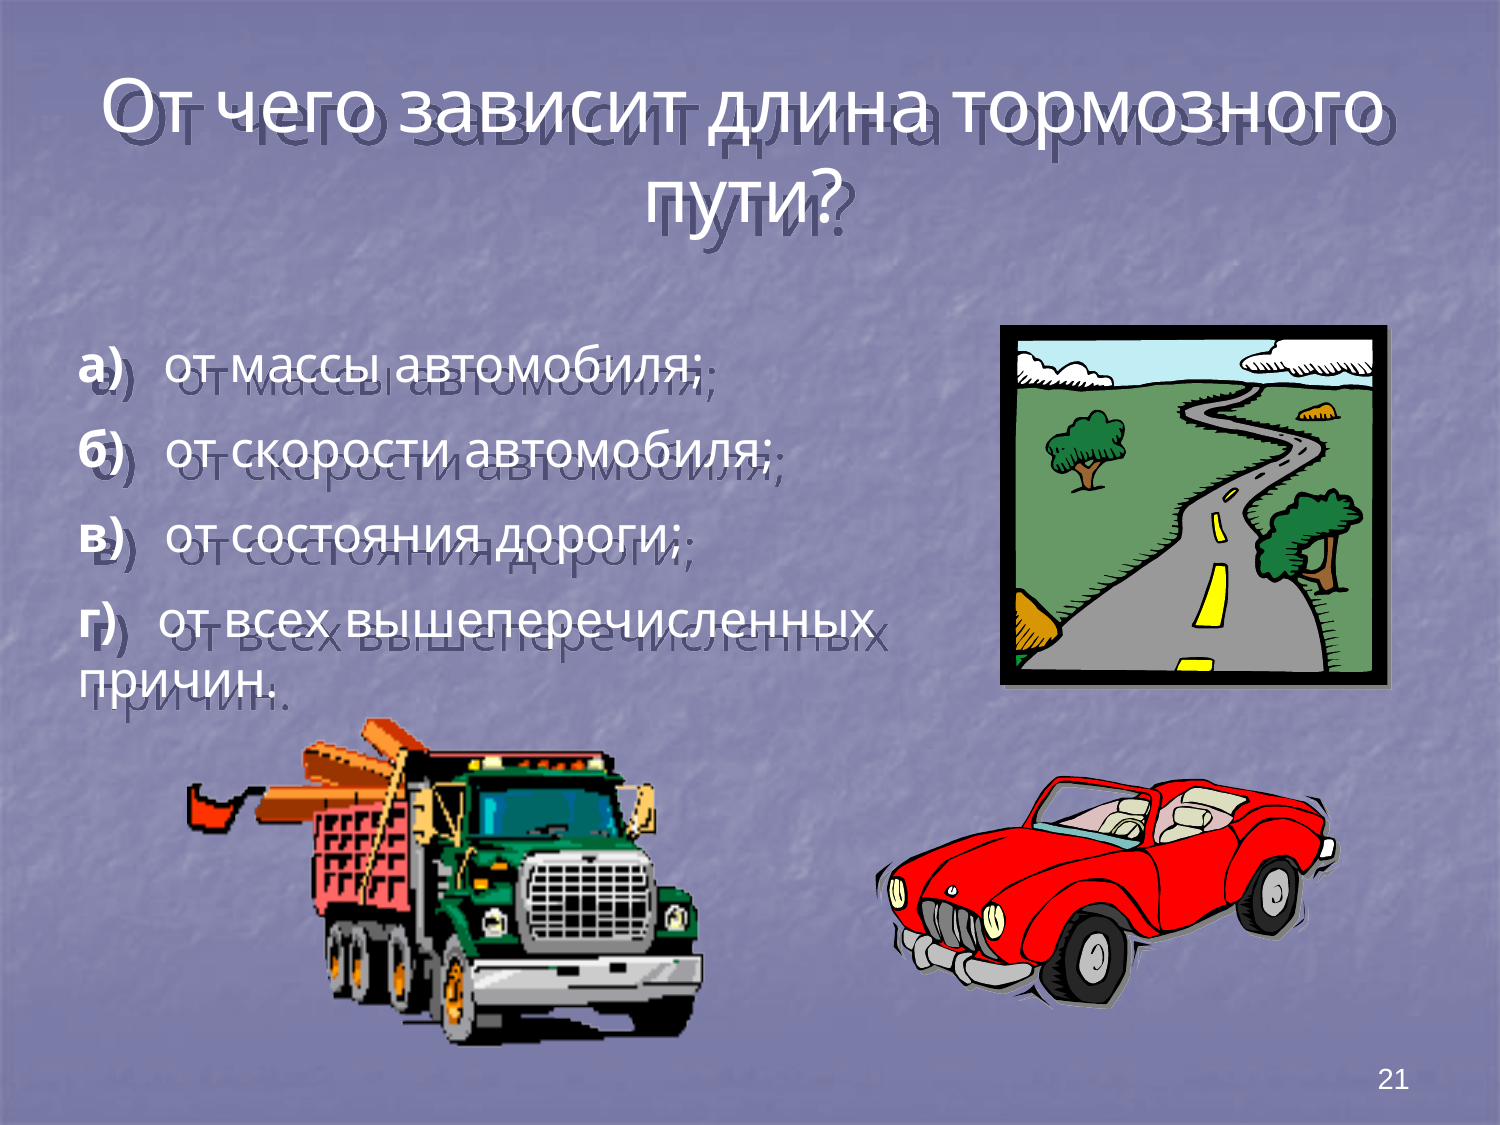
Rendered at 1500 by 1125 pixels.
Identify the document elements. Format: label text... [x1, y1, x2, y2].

text_box а) от массы автомобиля; б) от скорости автомобиля; в) от состояния дороги; г) от всех вышеперечисленных причин. [62, 324, 900, 786]
picture [999, 324, 1388, 686]
picture [187, 687, 713, 1051]
text_box От чего зависит длина тормозного пути? [74, 49, 1413, 245]
slide_number 21 [1074, 1024, 1426, 1103]
picture [874, 774, 1338, 1006]
